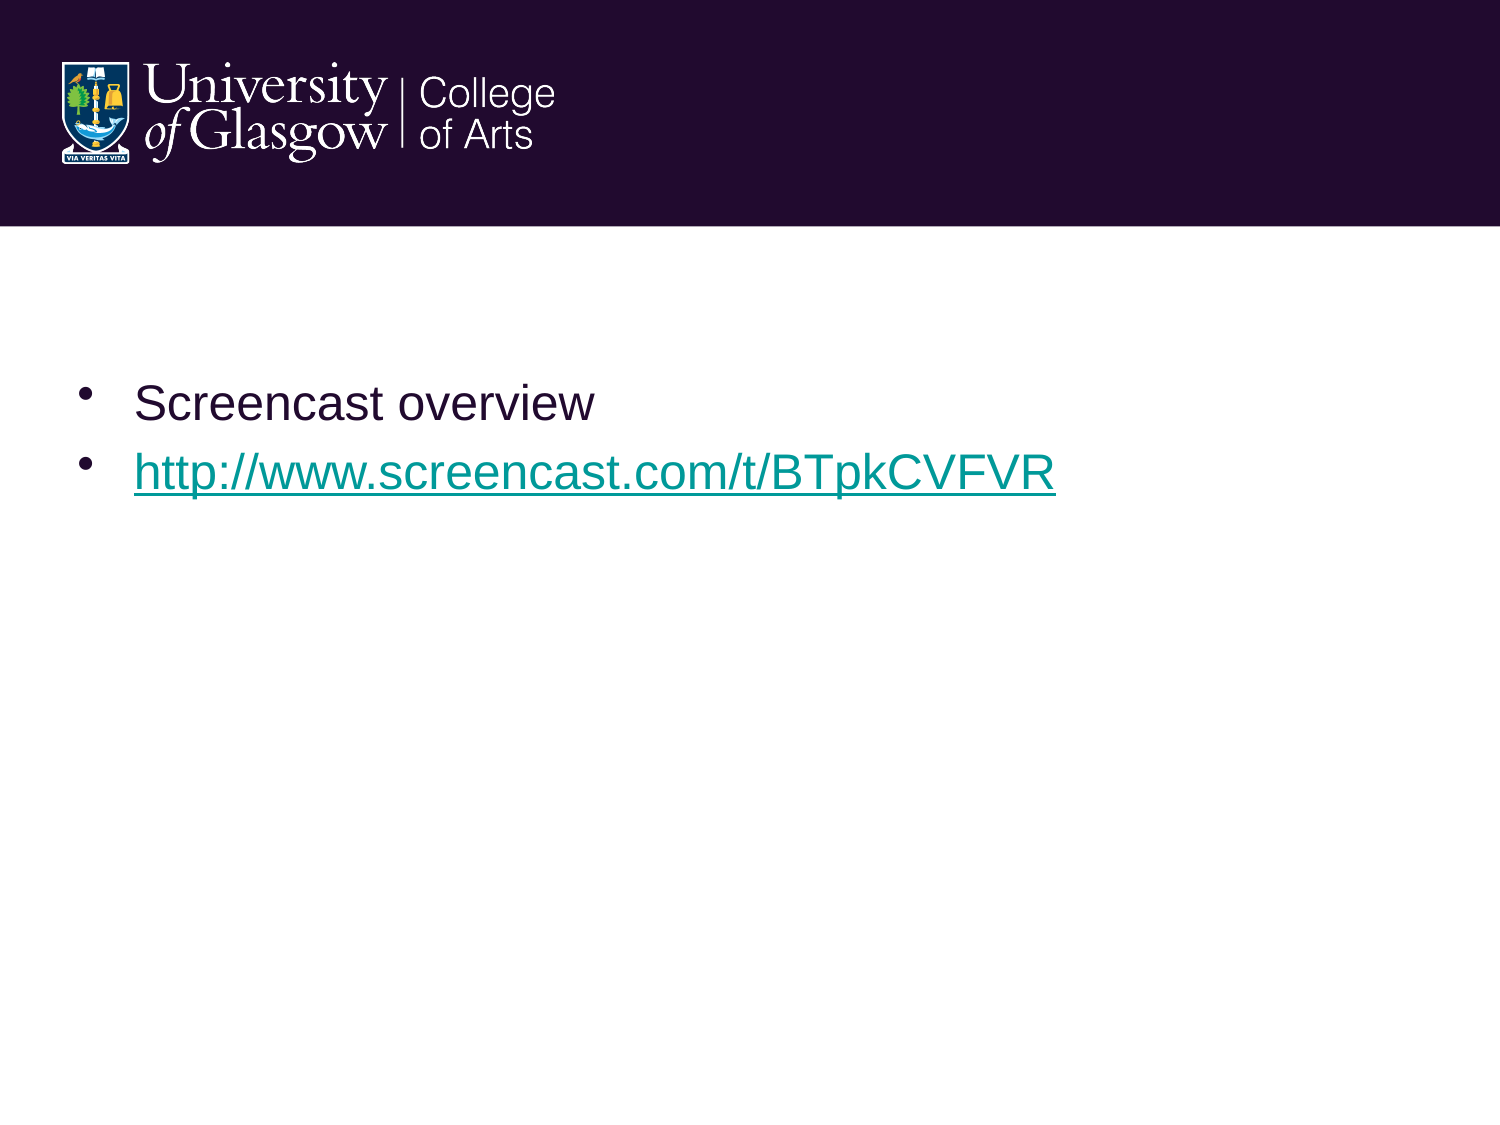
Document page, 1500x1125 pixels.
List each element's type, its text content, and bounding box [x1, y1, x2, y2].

picture [62, 62, 554, 164]
list Screencast overview http://www.screencast.com/t/BTpkCVFVR [62, 362, 1438, 1001]
